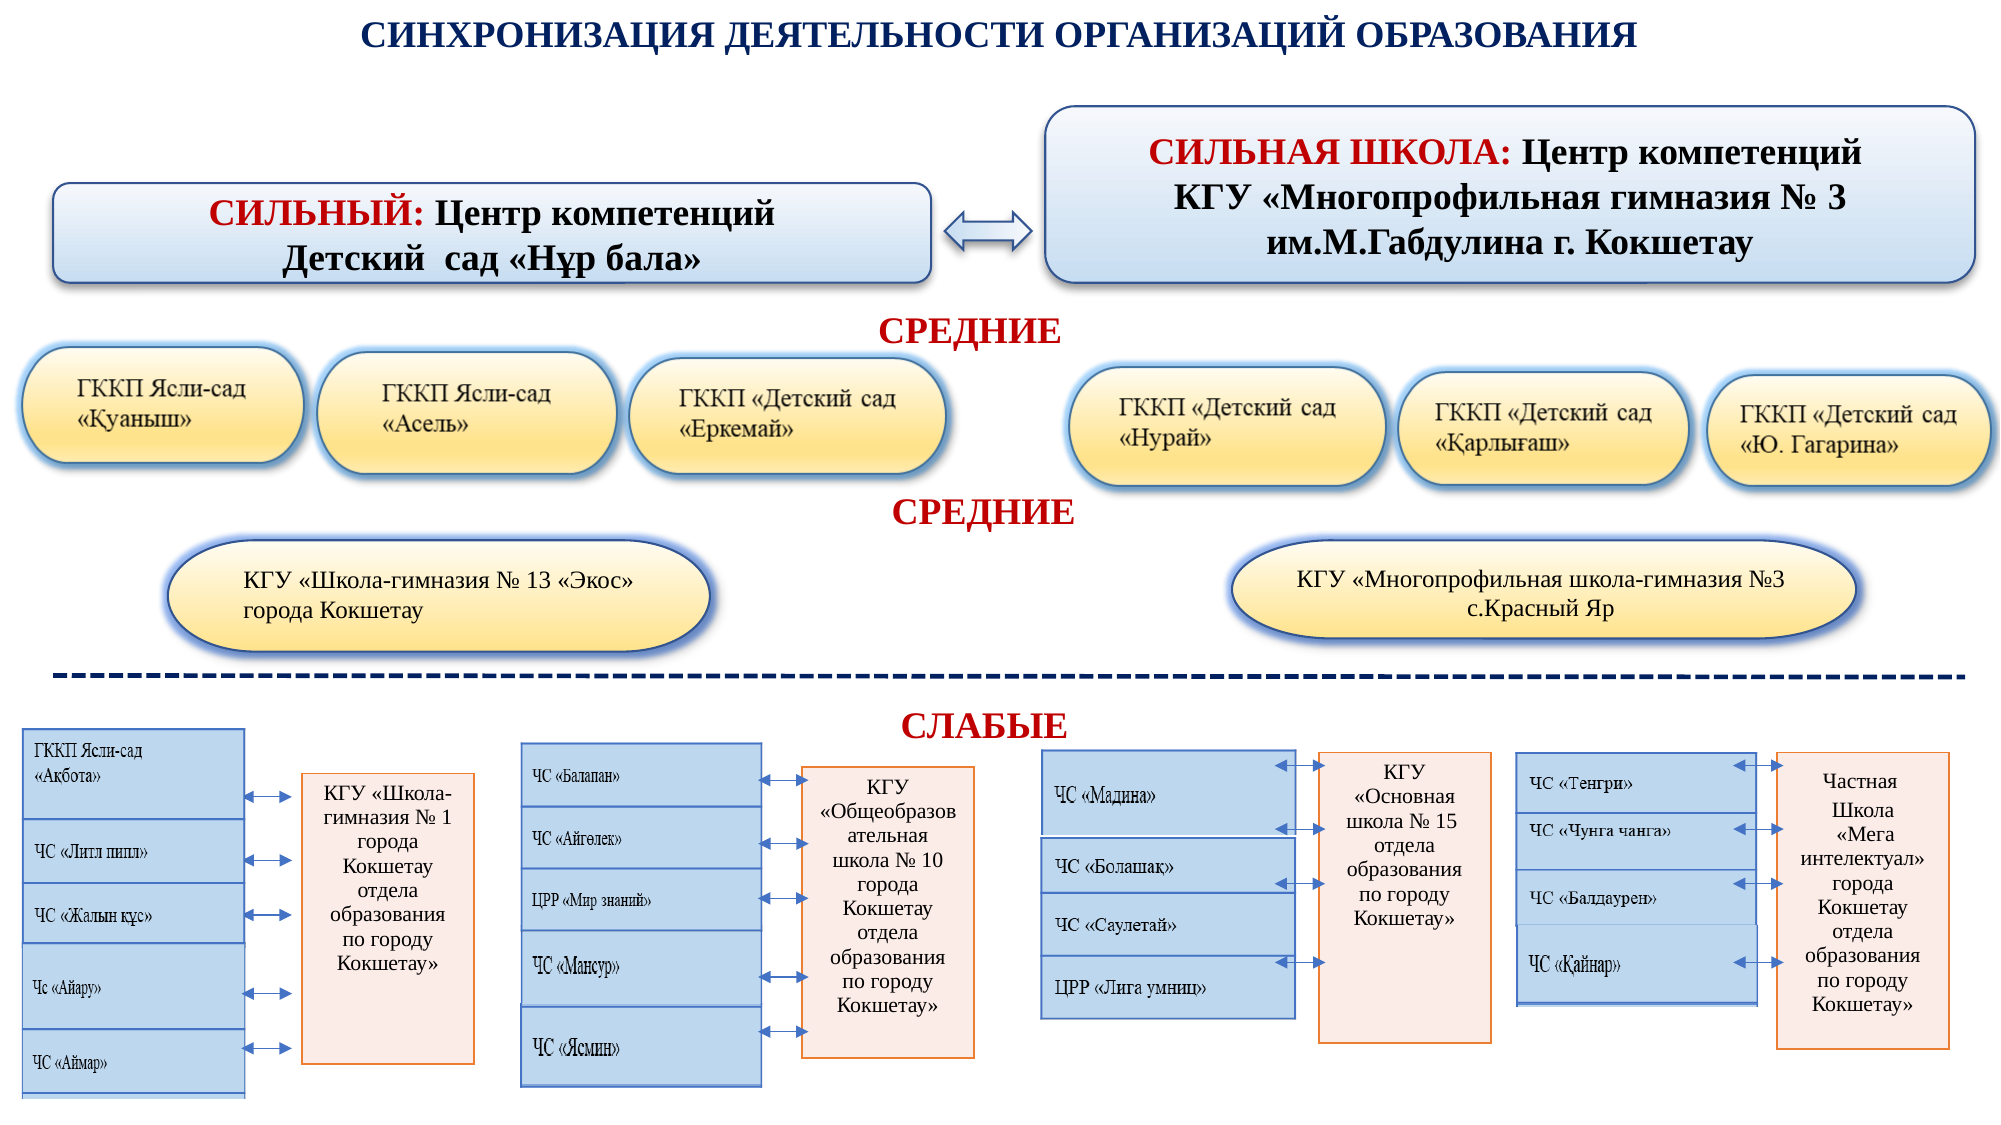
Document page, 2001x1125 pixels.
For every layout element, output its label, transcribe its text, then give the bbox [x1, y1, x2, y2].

text_box СРЕДНИЕ [651, 298, 1290, 359]
table_header КГУ «Общеобразовательная школа № 10 города Кокшетау отдела образования по городу Кокшетау» [803, 768, 973, 1057]
text_box КГУ «Школа-гимназия № 13 «Экос» города Кокшетау [166, 539, 711, 653]
text_box [943, 209, 1034, 253]
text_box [1040, 744, 1297, 1021]
text_box СИЛЬНЫЙ: Центр компетенций Детский сад «Нұр бала» [52, 182, 933, 284]
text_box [519, 742, 763, 1090]
text_box СИНХРОНИЗАЦИЯ ДЕЯТЕЛЬНОСТИ ОРГАНИЗАЦИЙ ОБРАЗОВАНИЯ [43, 2, 1966, 62]
table_header КГУ «Школа- гимназия № 1 города Кокшетау отдела образования по городу Кокшетау» [303, 774, 473, 1063]
text_box СРЕДНИЕ [664, 479, 1303, 540]
table_header КГУ «Основная школа № 15 отдела образования по городу Кокшетау» [1320, 753, 1490, 1042]
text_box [1515, 751, 1758, 1007]
table_header Частная Школа «Мега интелектуал» города Кокшетау отдела образования по городу Кокшетау» [1778, 753, 1948, 1048]
picture [6, 331, 971, 499]
picture [1053, 351, 2000, 511]
text_box КГУ «Многопрофильная школа-гимназия №3 с.Красный Яр [1230, 539, 1858, 640]
text_box СИЛЬНАЯ ШКОЛА: Центр компетенций КГУ «Многопрофильная гимназия № 3 им.М.Габдулина г. Кокшетау [1044, 105, 1977, 284]
text_box СЛАБЫЕ [665, 694, 1304, 754]
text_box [21, 727, 246, 1099]
